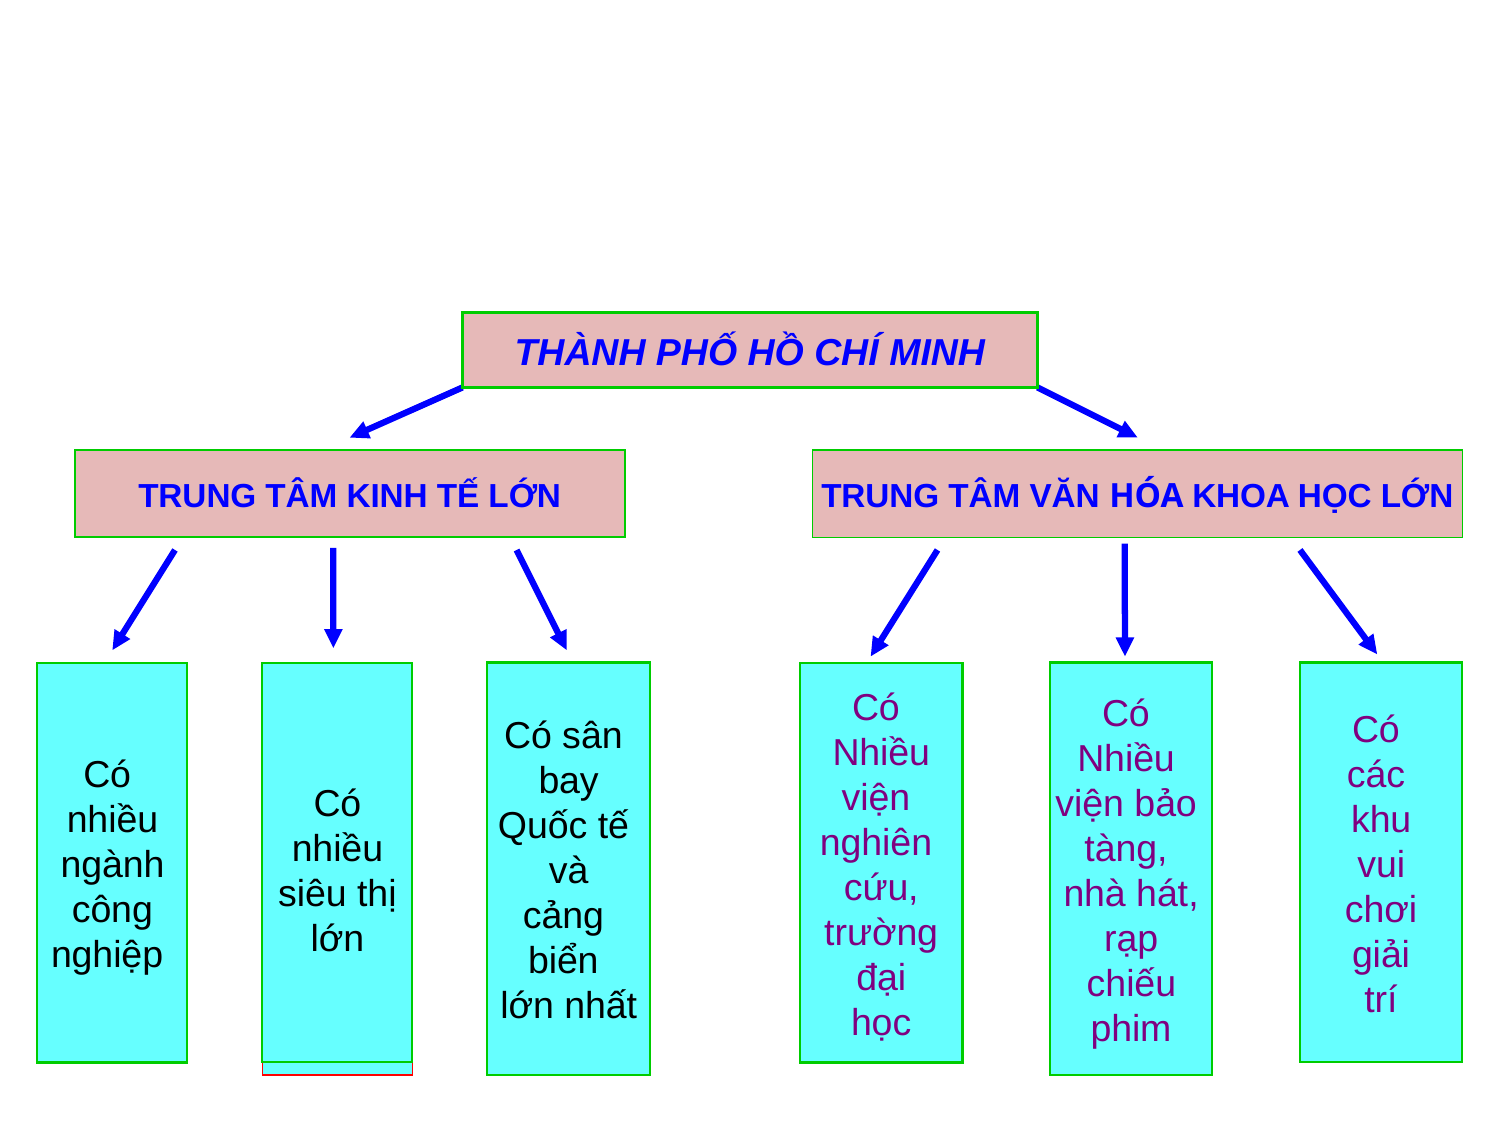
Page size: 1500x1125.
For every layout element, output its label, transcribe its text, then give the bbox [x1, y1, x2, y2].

text_box Có nhiều siêu thị lớn [262, 1063, 413, 1076]
text_box [1038, 387, 1138, 438]
text_box [870, 549, 938, 657]
text_box [112, 549, 176, 650]
text_box Có nhiều ngành công nghiệp [37, 662, 188, 1063]
text_box [1299, 549, 1378, 655]
text_box [516, 549, 567, 650]
text_box TRUNG TÂM VĂN HÓA KHOA HỌC LỚN [812, 449, 1463, 538]
text_box Có các khu vui chơi giải trí [1299, 662, 1463, 1063]
text_box Có Nhiều viện bảo tàng, nhà hát, rạp chiếu phim [1049, 662, 1213, 1075]
text_box THÀNH PHỐ HỒ CHÍ MINH [462, 312, 1038, 388]
text_box Có sân bay Quốc tế và cảng biển lớn nhất [487, 662, 650, 1075]
text_box [1118, 543, 1132, 657]
text_box [327, 547, 340, 648]
text_box Có Nhiều viện nghiên cứu, trường đại học [799, 662, 963, 1063]
text_box TRUNG TÂM KINH TẾ LỚN [75, 449, 625, 538]
text_box [349, 387, 462, 439]
text_box [262, 662, 413, 1063]
